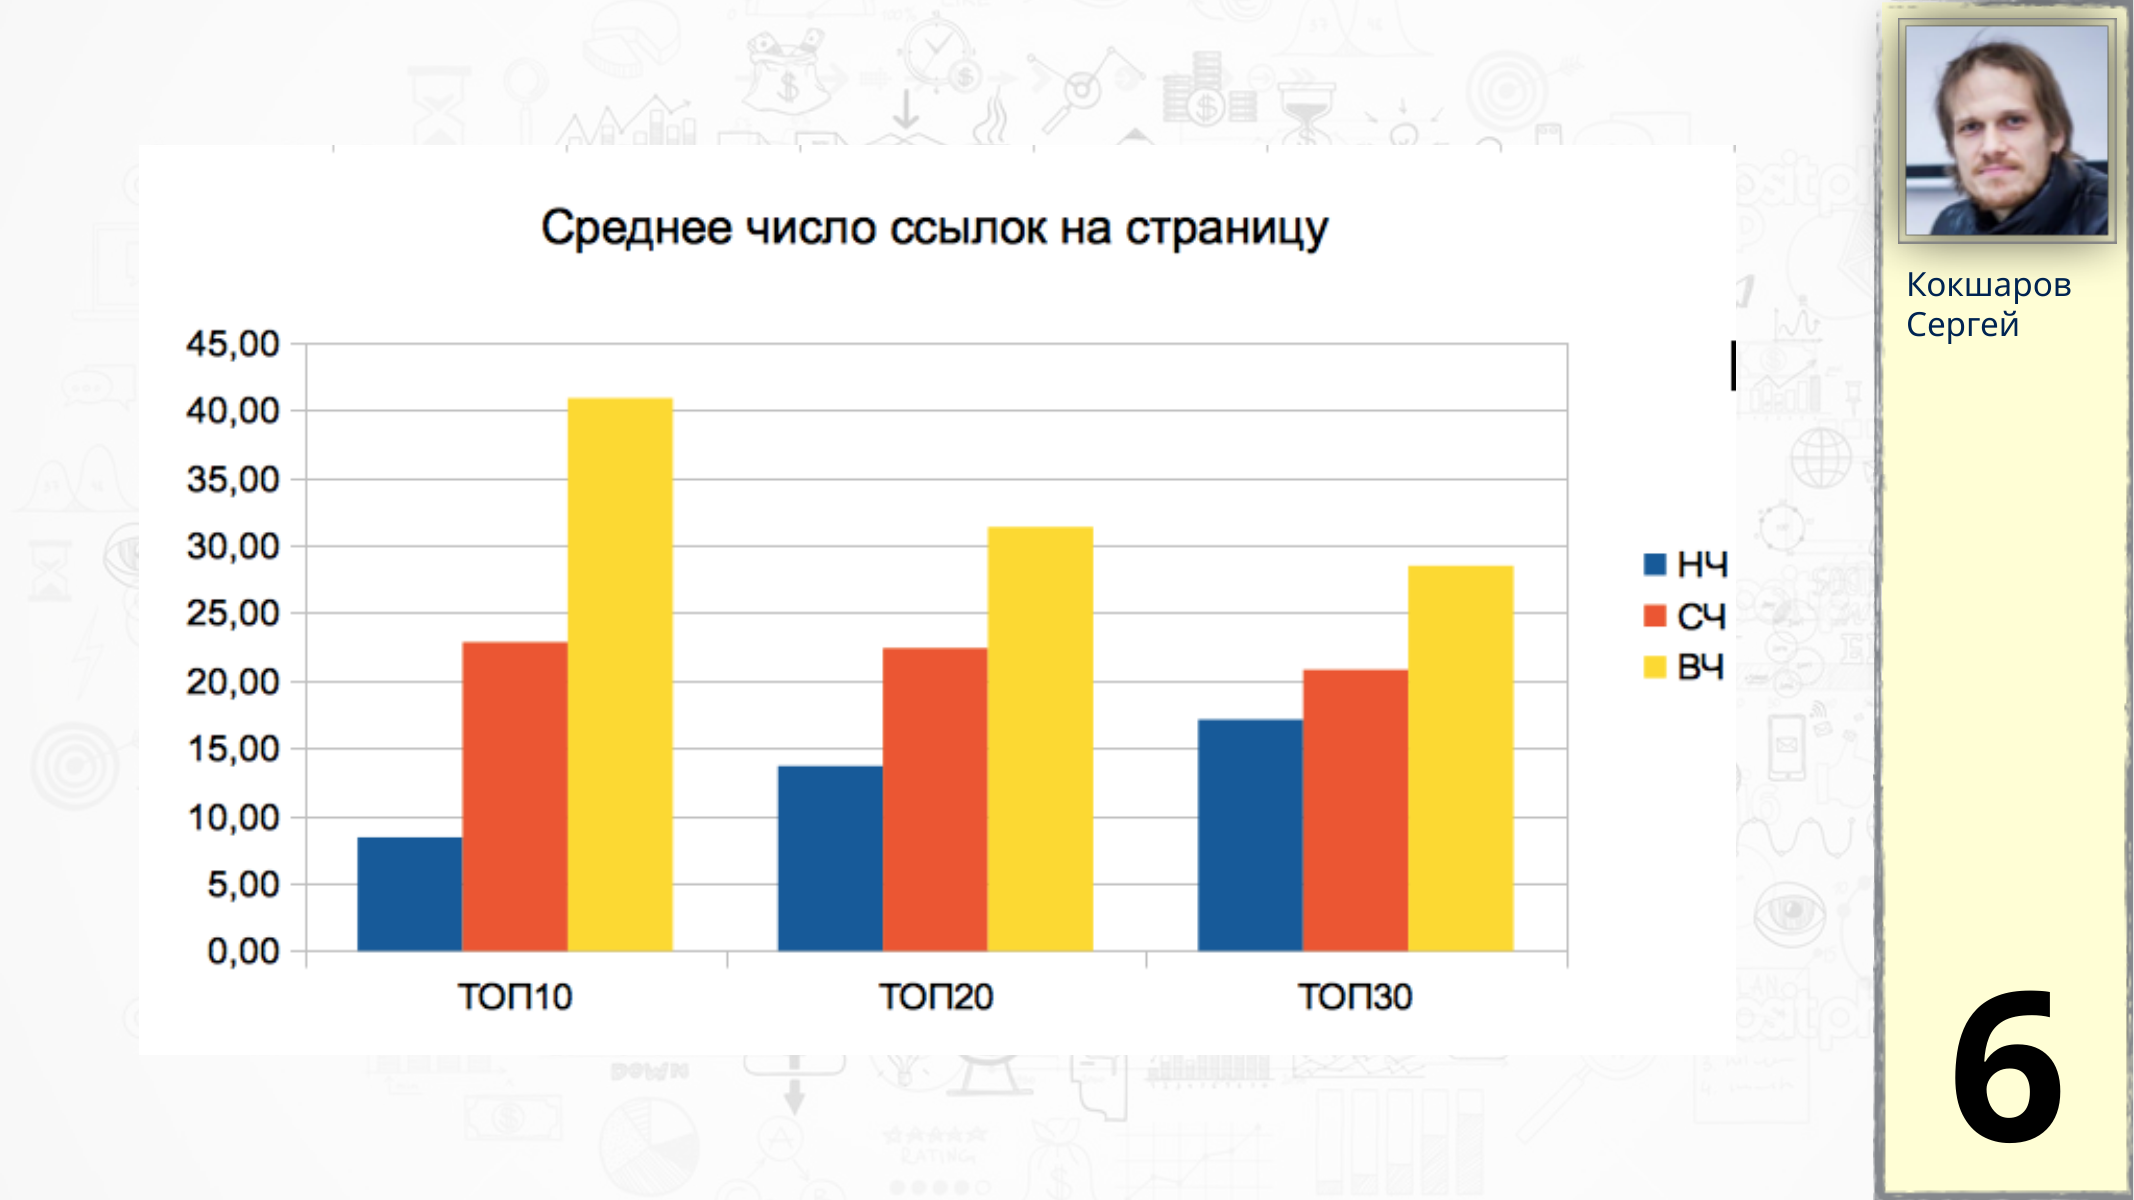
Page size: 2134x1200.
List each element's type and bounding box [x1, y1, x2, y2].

picture [0, 0, 1872, 1200]
text_box [1873, 0, 2134, 1200]
